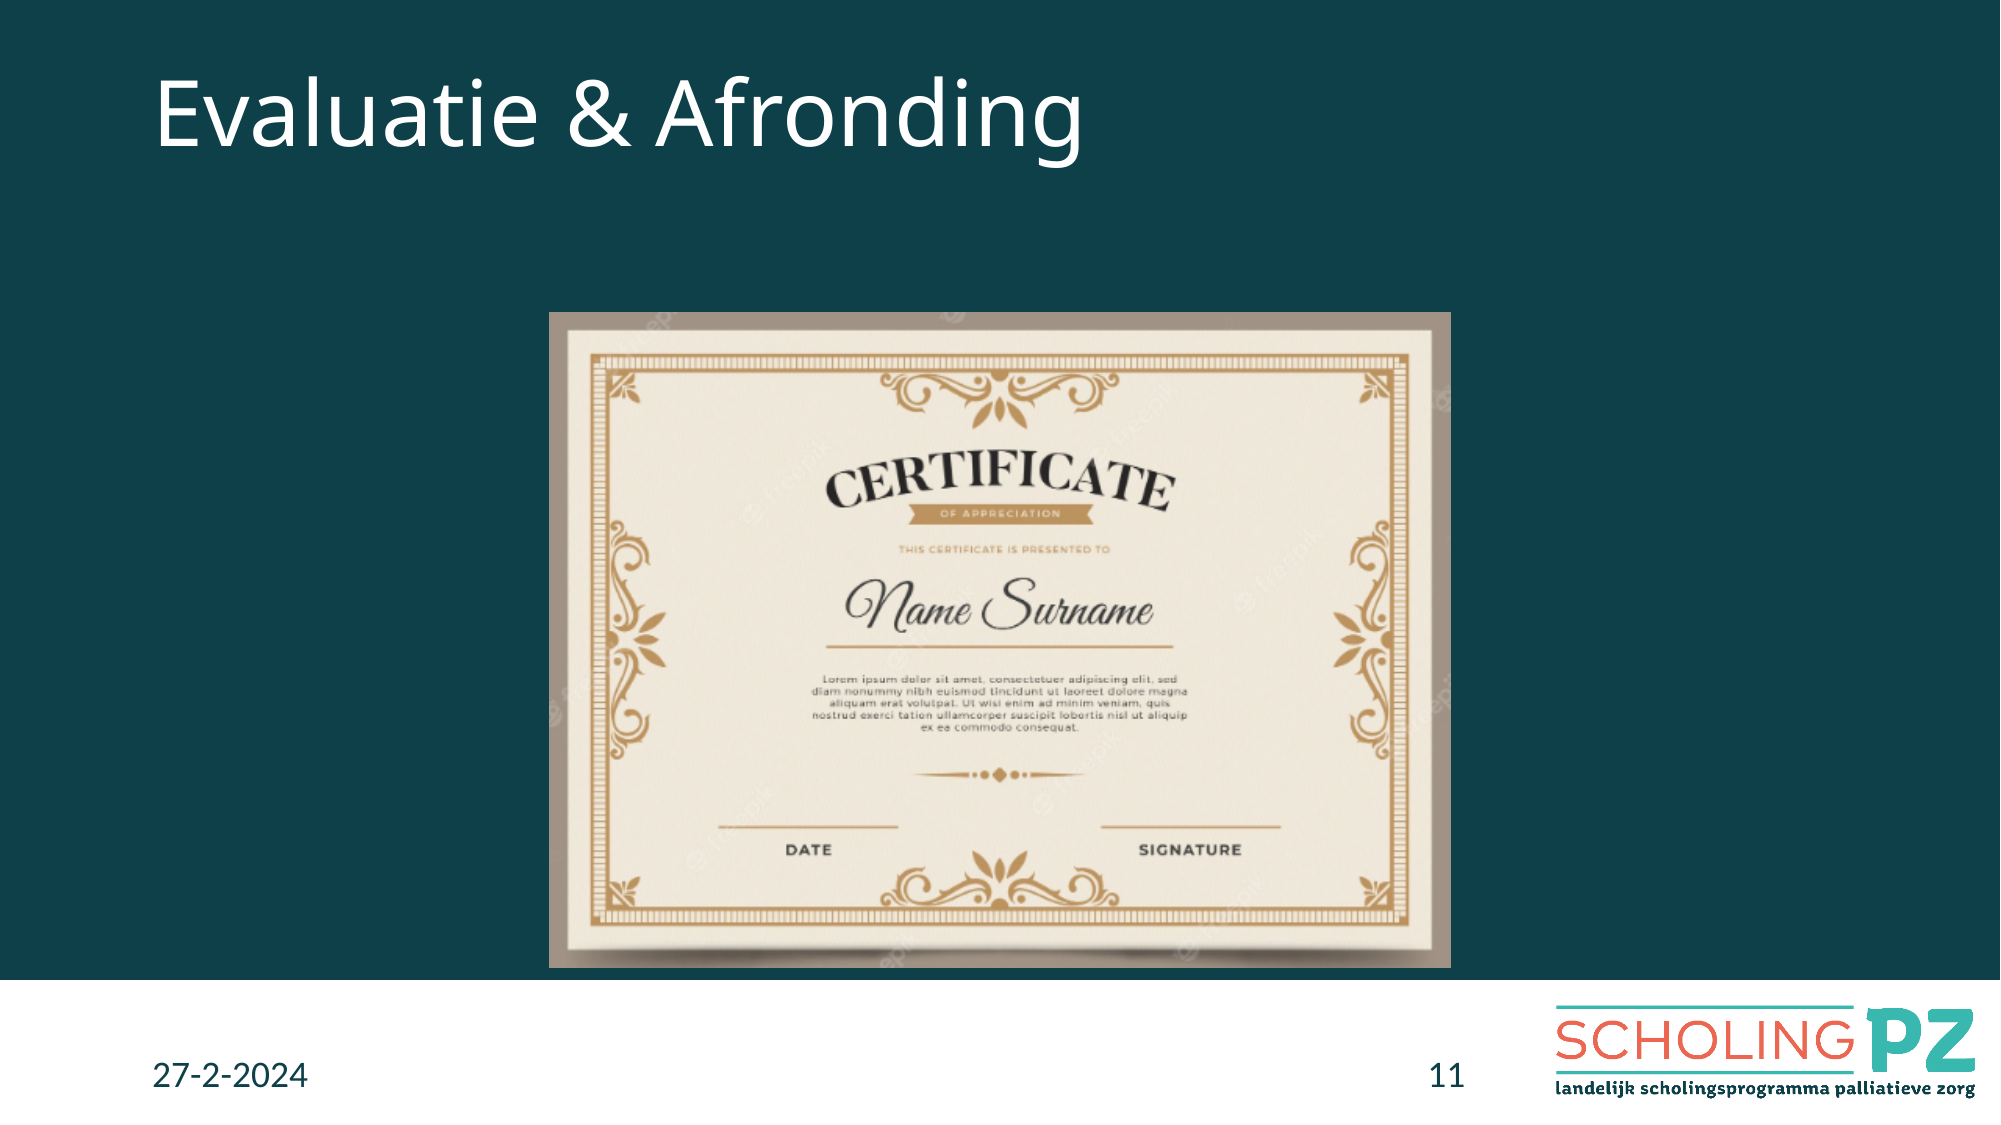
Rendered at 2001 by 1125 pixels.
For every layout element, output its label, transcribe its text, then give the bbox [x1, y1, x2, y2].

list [549, 312, 1451, 968]
picture [1531, 980, 2000, 1125]
title Evaluatie & Afronding [137, 59, 1863, 278]
